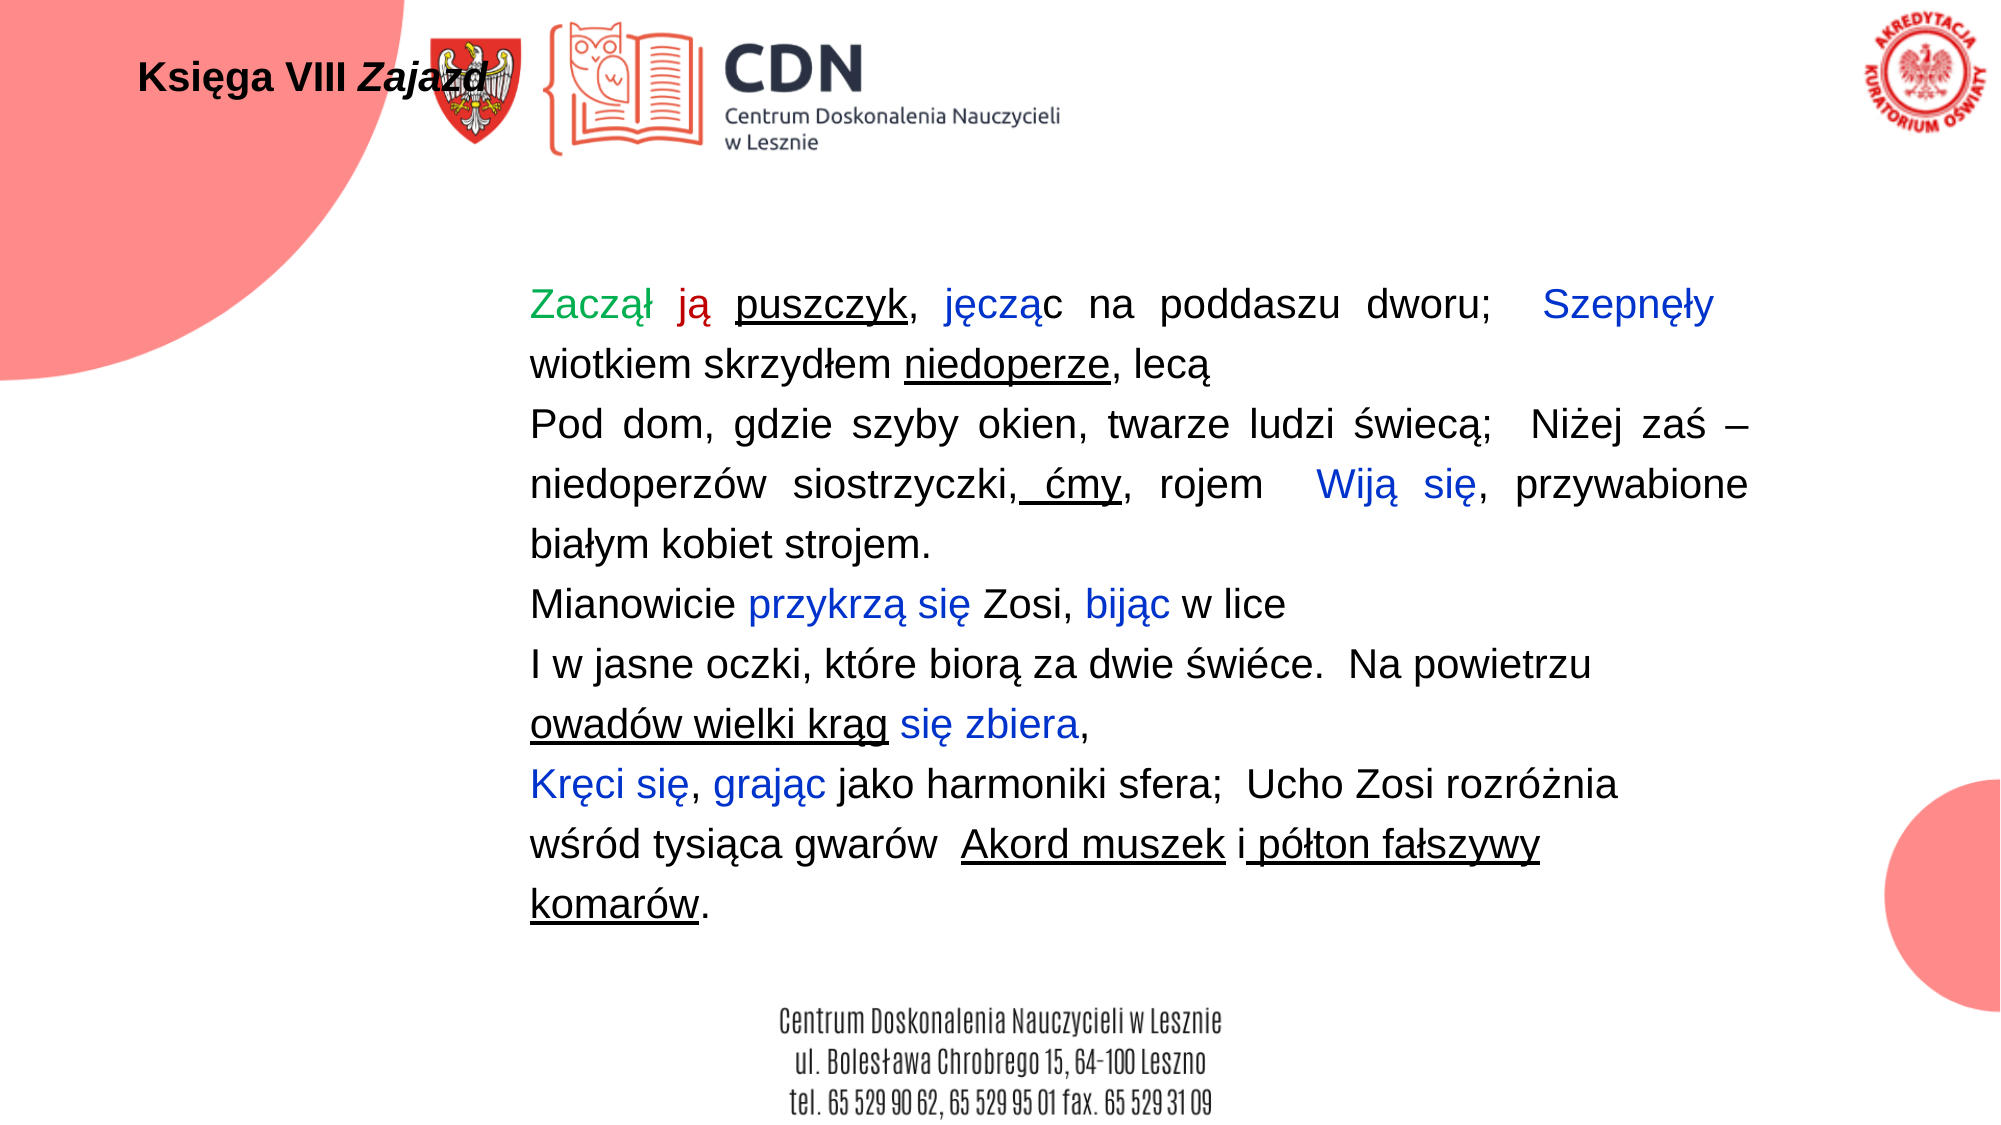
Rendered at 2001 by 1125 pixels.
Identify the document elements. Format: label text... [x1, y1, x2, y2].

picture [0, 0, 2001, 1125]
title Księga VIII Zajazd [135, 0, 610, 170]
text_box Zaczął ją puszczyk, jęcząc na poddaszu dworu; Szepnęły wiotkiem skrzydłem niedoperze, lecą Pod dom, gdzie szyby okien, twarze ludzi świecą; Niżej zaś – niedoperzów siostrzyczki, ćmy, rojem Wiją się, przywabione białym kobiet strojem. Mianowicie przykrzą się Zosi, bijąc w lice I w jasne oczki, które biorą za dwie świéce. Na powietrzu owadów wielki krąg się zbiera, Kręci się, grając jako harmoniki sfera; Ucho Zosi rozróżnia wśród tysiąca gwarów Akord muszek i półton fałszywy komarów. [527, 264, 1750, 927]
